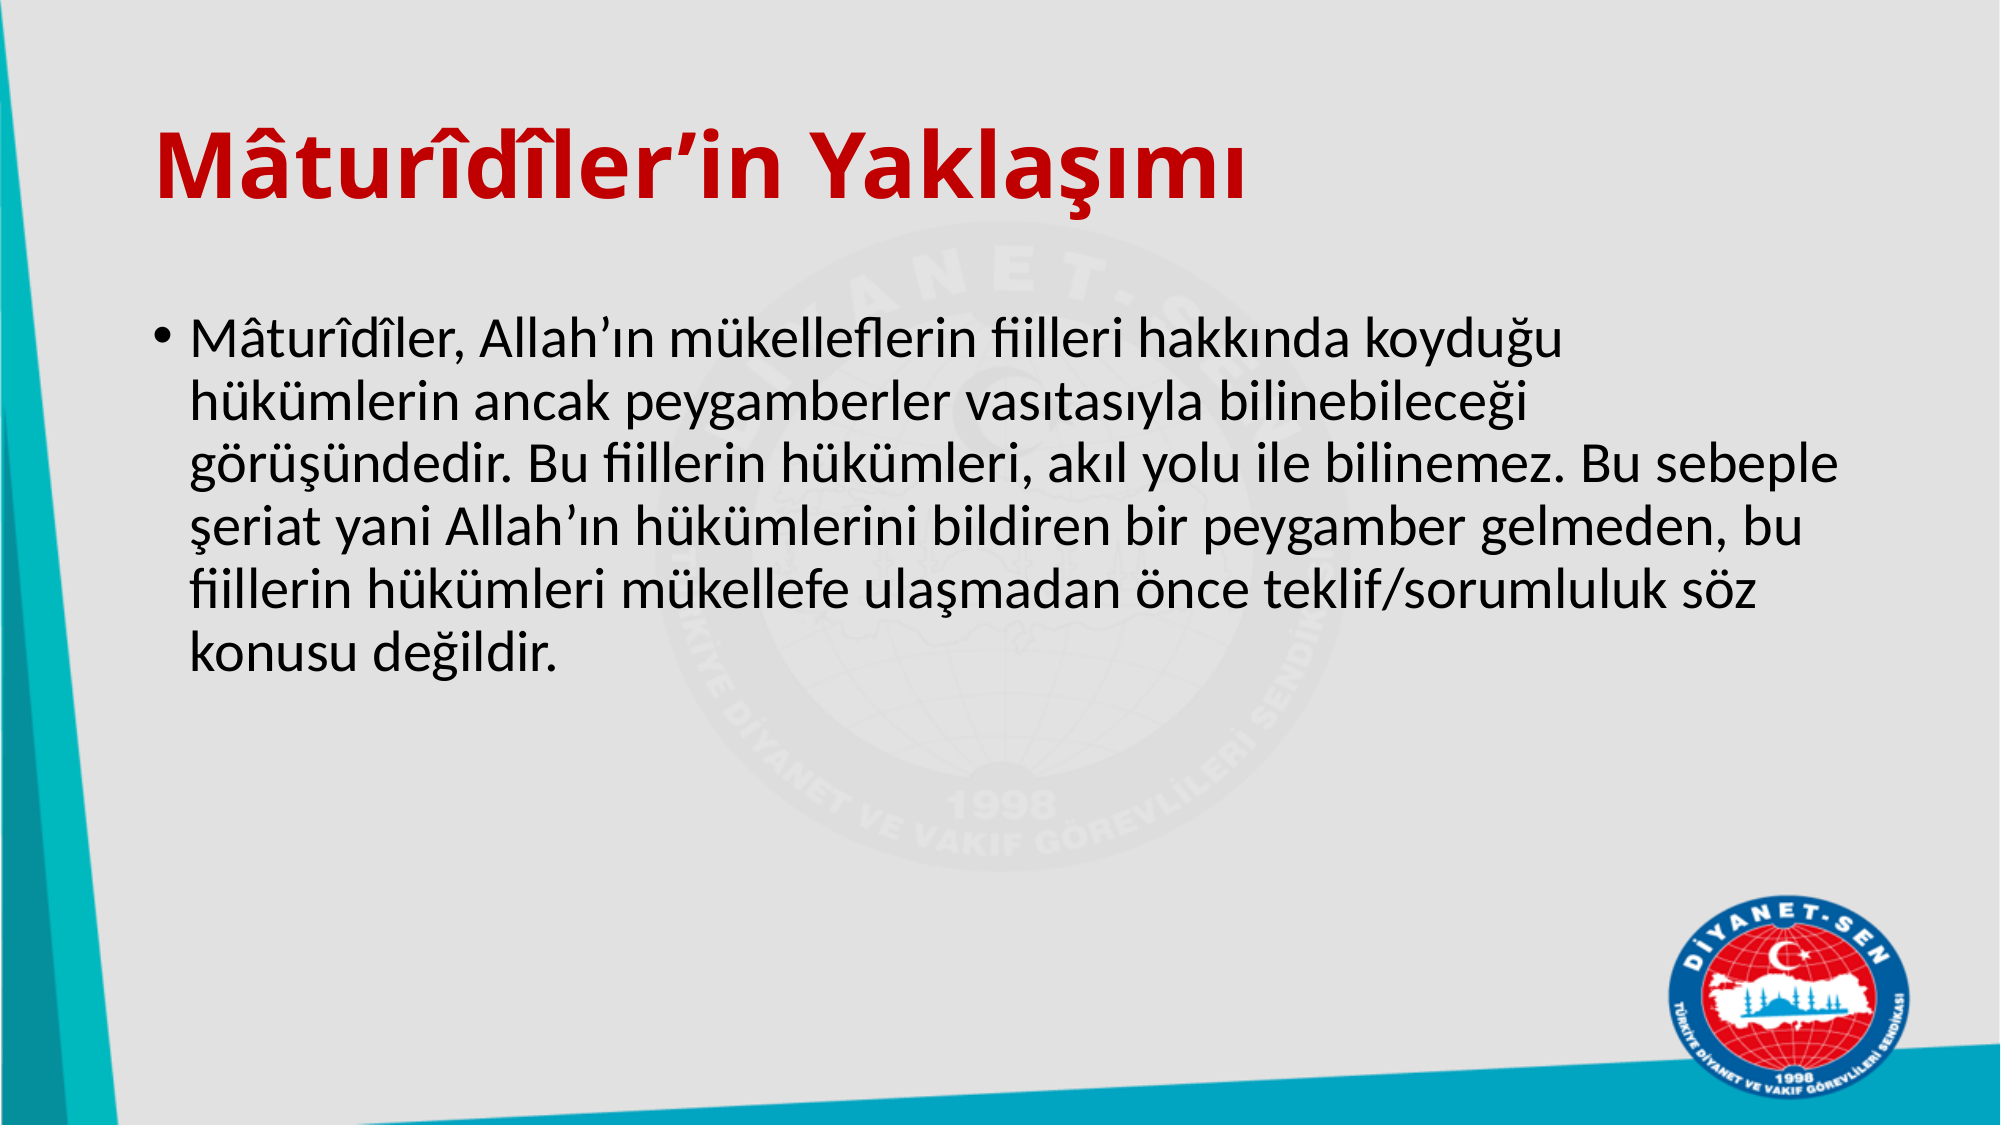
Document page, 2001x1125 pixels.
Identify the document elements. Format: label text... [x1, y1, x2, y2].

title Mâturîdîler’in Yaklaşımı [137, 59, 1863, 278]
picture [0, 0, 2001, 1125]
list Mâturîdîler, Allah’ın mükelleflerin fiilleri hakkında koyduğu hükümlerin ancak peygamberler vasıtasıyla bilinebileceği görüşündedir. Bu fiillerin hükümleri, akıl yolu ile bilinemez. Bu sebeple şeriat yani Allah’ın hükümlerini bildiren bir peygamber gelmeden, bu fiillerin hükümleri mükellefe ulaşmadan önce teklif/sorumluluk söz konusu değildir. [137, 299, 1863, 1014]
